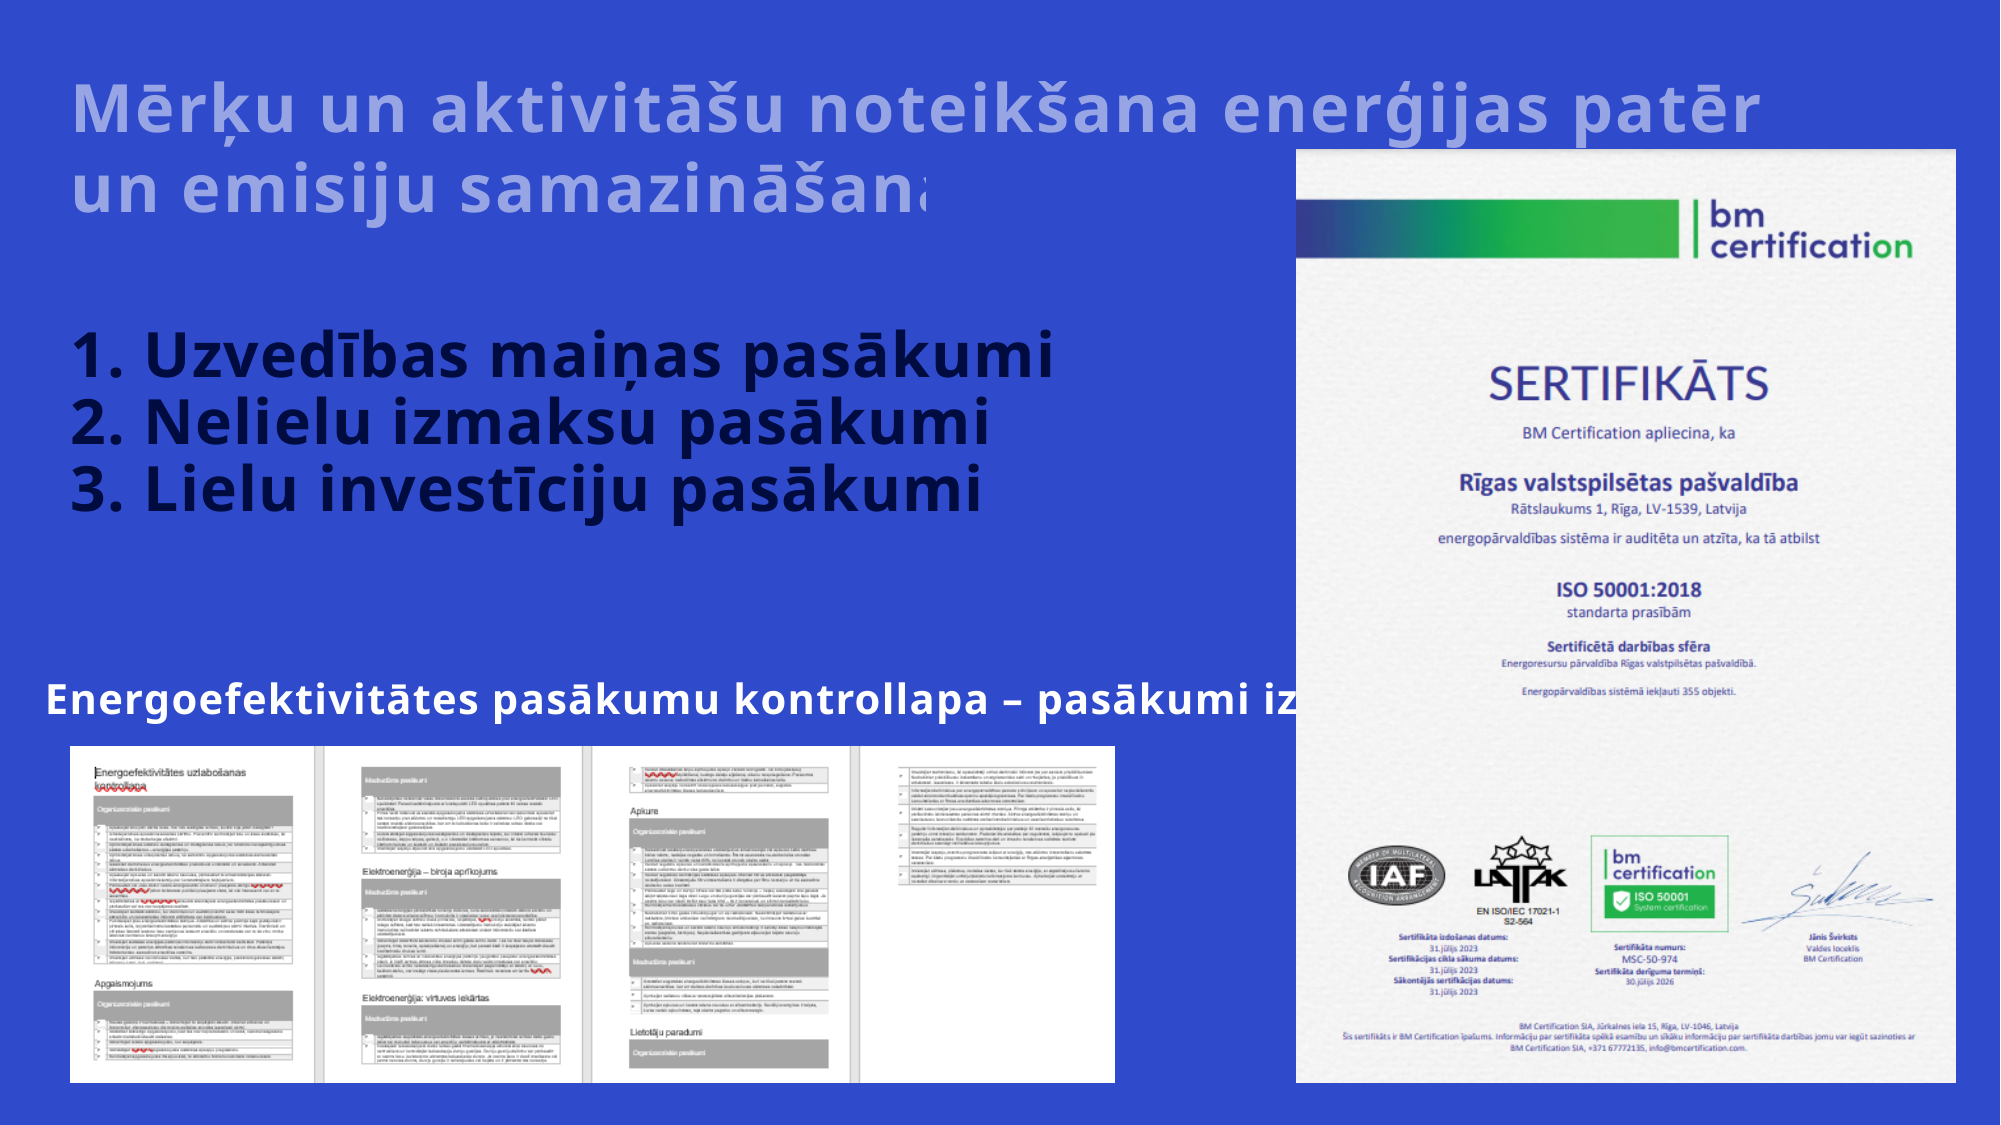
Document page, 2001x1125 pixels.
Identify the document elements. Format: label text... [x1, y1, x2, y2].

text_box Mērķu un aktivitāšu noteikšana enerģijas patēriņa un emisiju samazināšanai [70, 65, 1906, 323]
text_box Energoefektivitātes pasākumu kontrollapa – pasākumi izvēlei [44, 678, 70, 747]
picture [70, 745, 1115, 1083]
picture [1296, 149, 1956, 1083]
text_box 1. Uzvedības maiņas pasākumi 2. Nelielu izmaksu pasākumi 3. Lielu investīciju pasākumi [70, 323, 1296, 884]
